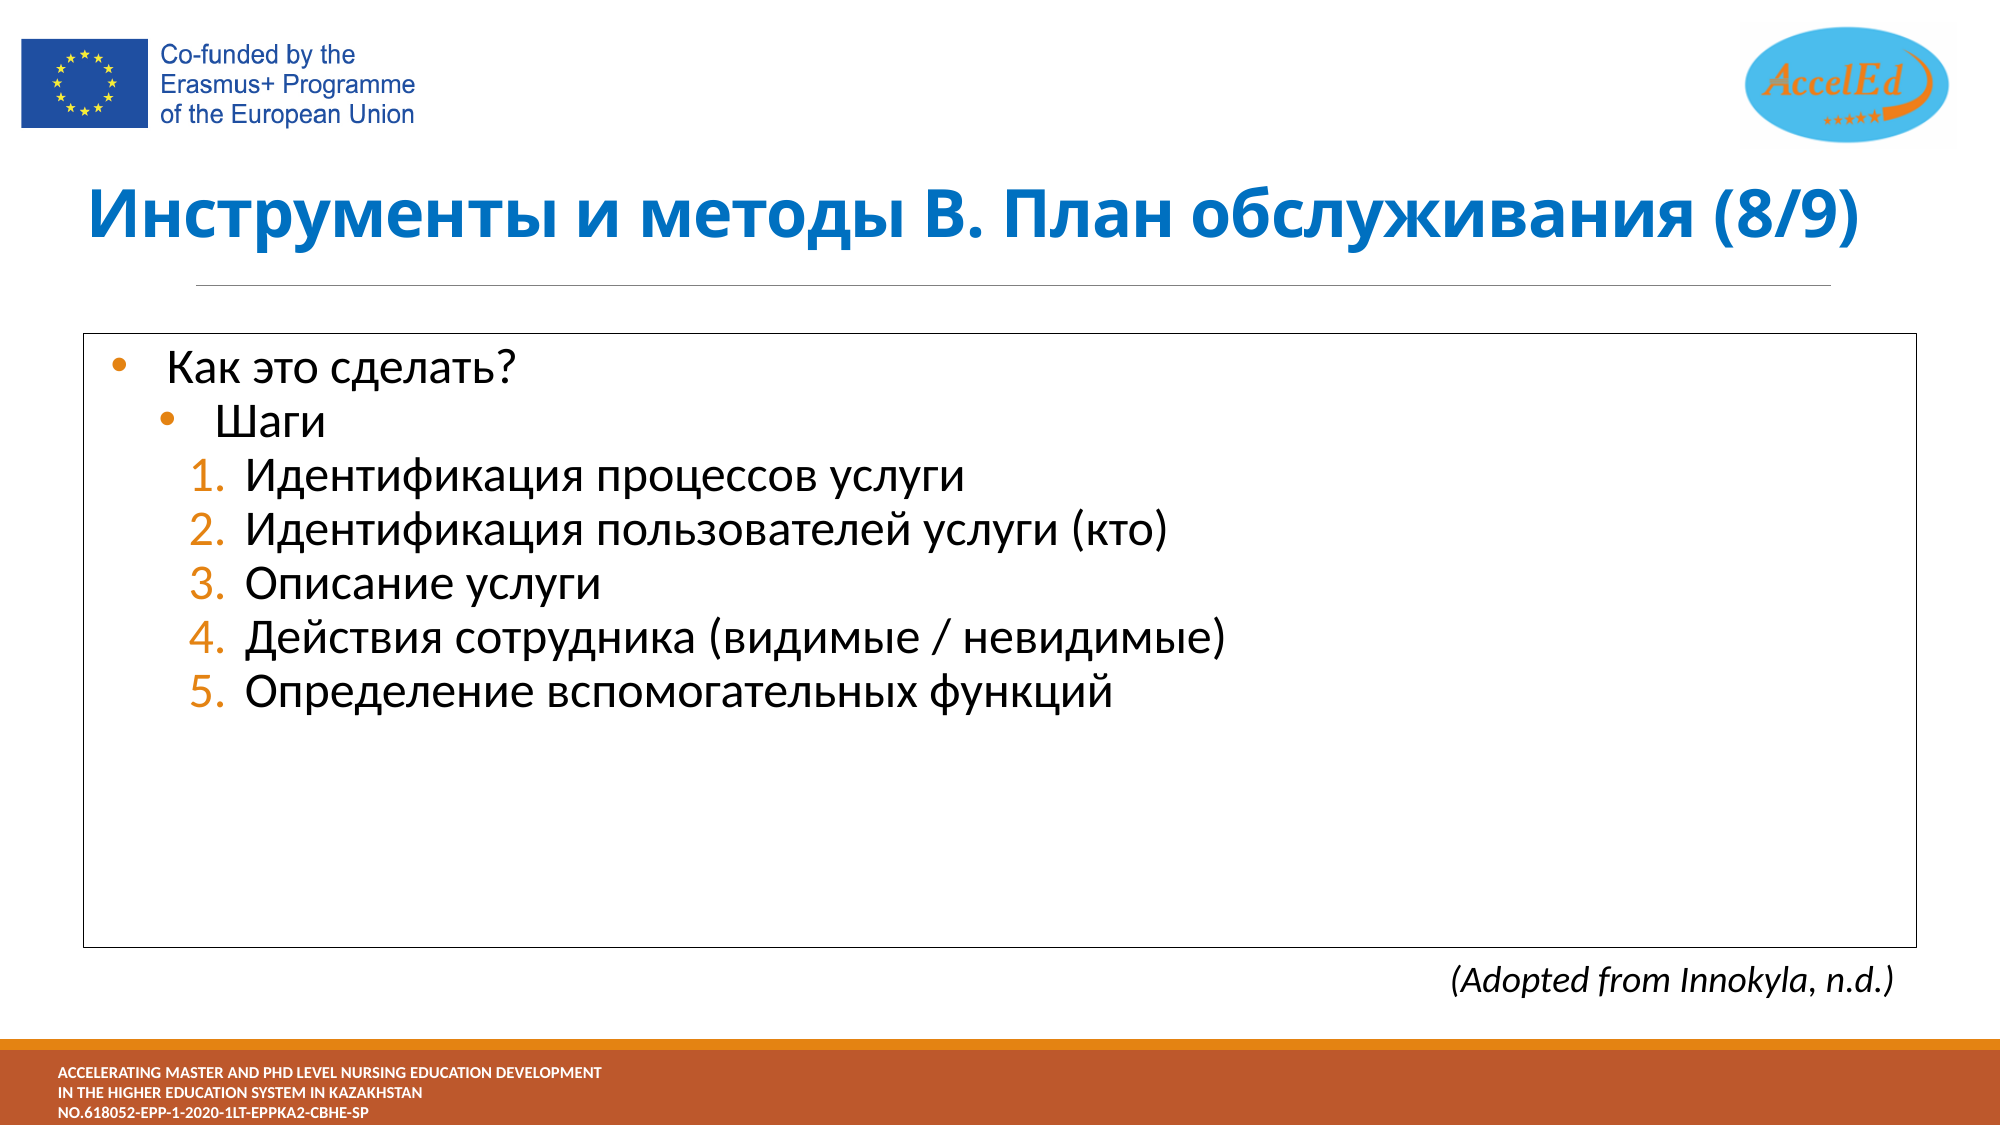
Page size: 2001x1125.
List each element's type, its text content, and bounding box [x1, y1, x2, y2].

picture [0, 20, 578, 144]
picture [1740, 22, 1957, 149]
title Инструменты и методы B. План обслуживания (8/9) [50, 97, 1898, 259]
list Как это сделать? Шаги Идентификация процессов услуги Идентификация пользователей услуги (кто) Описание услуги Действия сотрудника (видимые / невидимые) Определение вспомогательных функций [83, 332, 1917, 948]
text_box (Adopted from Innokyla, n.d.) [1434, 947, 1917, 1008]
